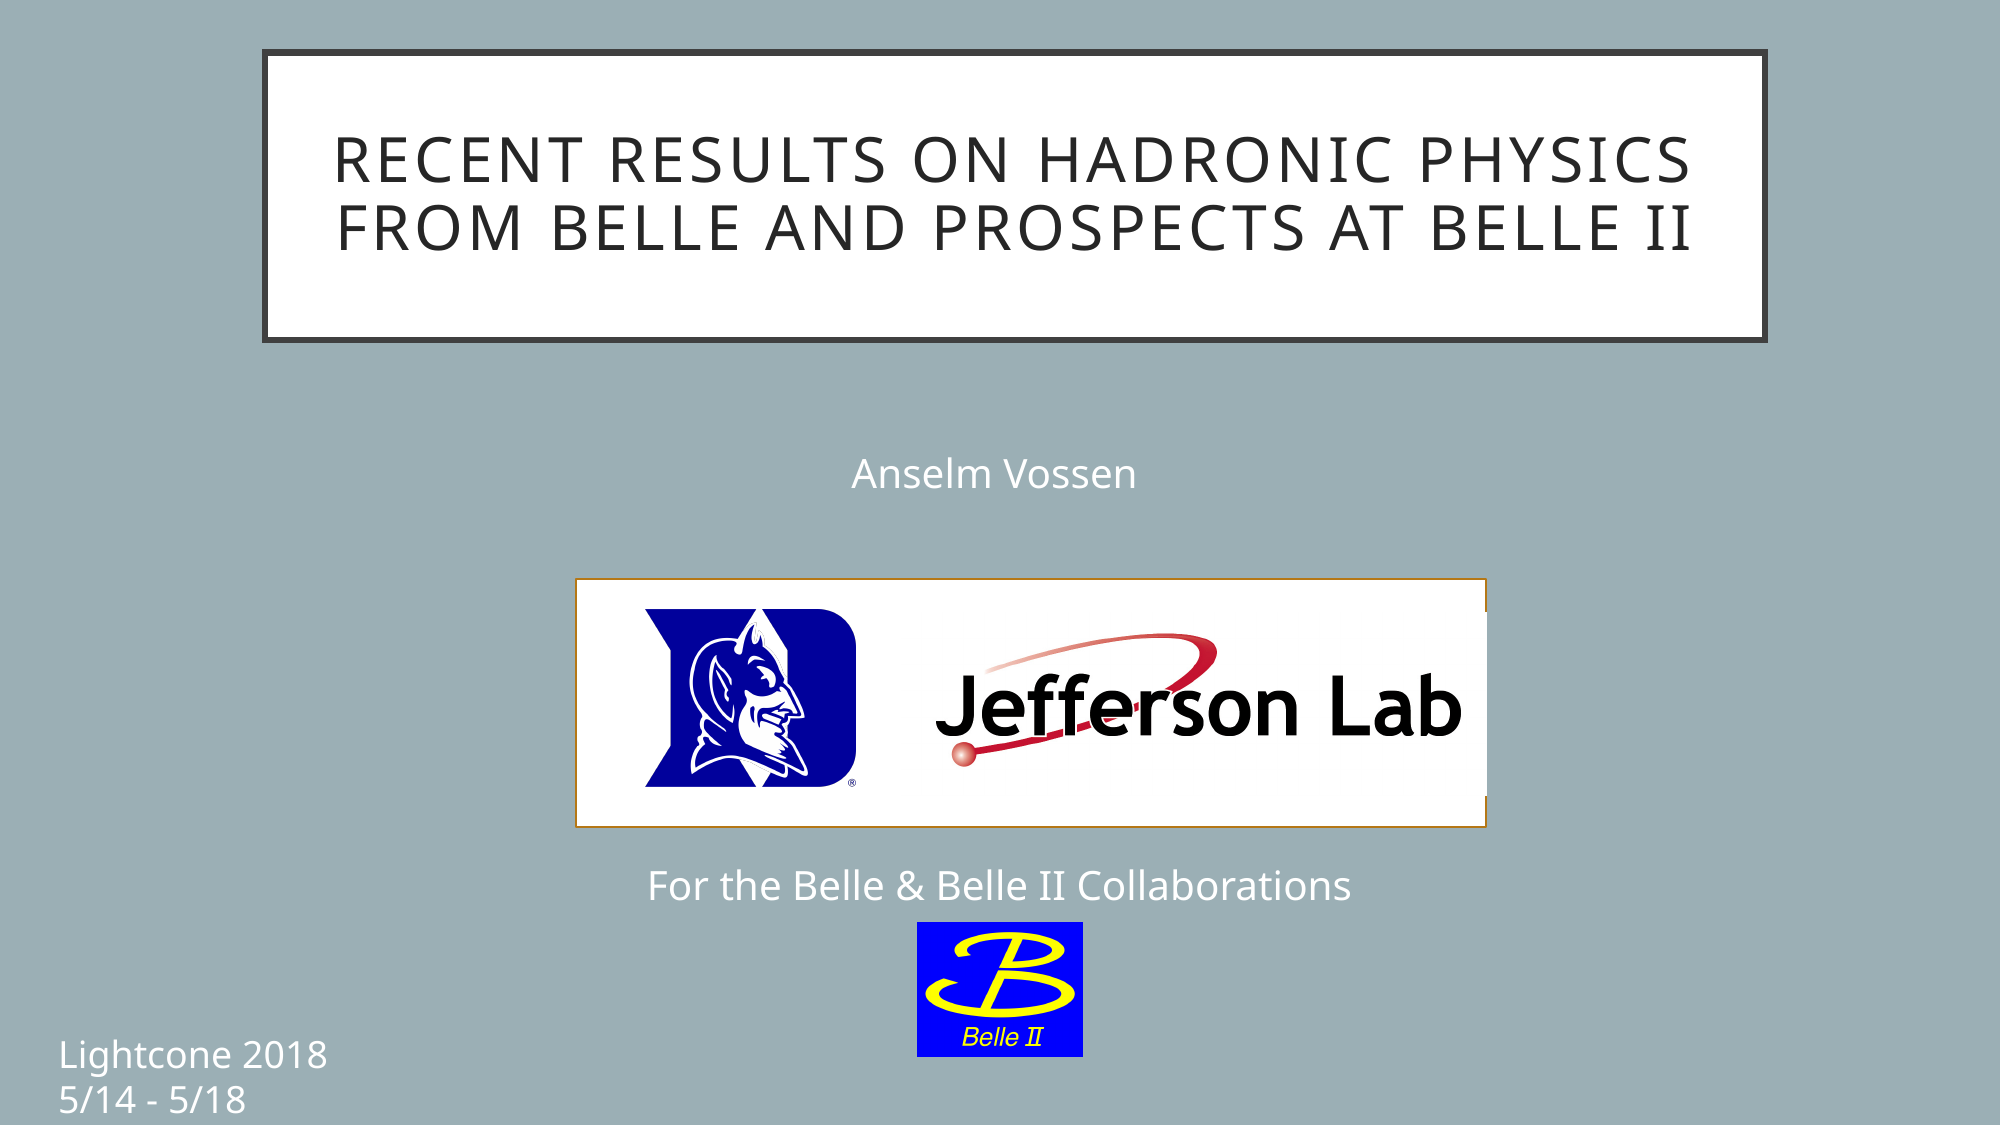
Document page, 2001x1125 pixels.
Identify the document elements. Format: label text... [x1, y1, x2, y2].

picture [645, 609, 856, 788]
subtitle Anselm Vossen For the Belle & Belle II Collaborations [442, 440, 1558, 918]
text_box Lightcone 2018 5/14 - 5/18 [43, 1023, 343, 1125]
picture [917, 922, 1083, 1057]
title Recent results on hadronic physics from Belle and prospects at Belle II [262, 49, 1768, 343]
picture [901, 612, 1487, 796]
